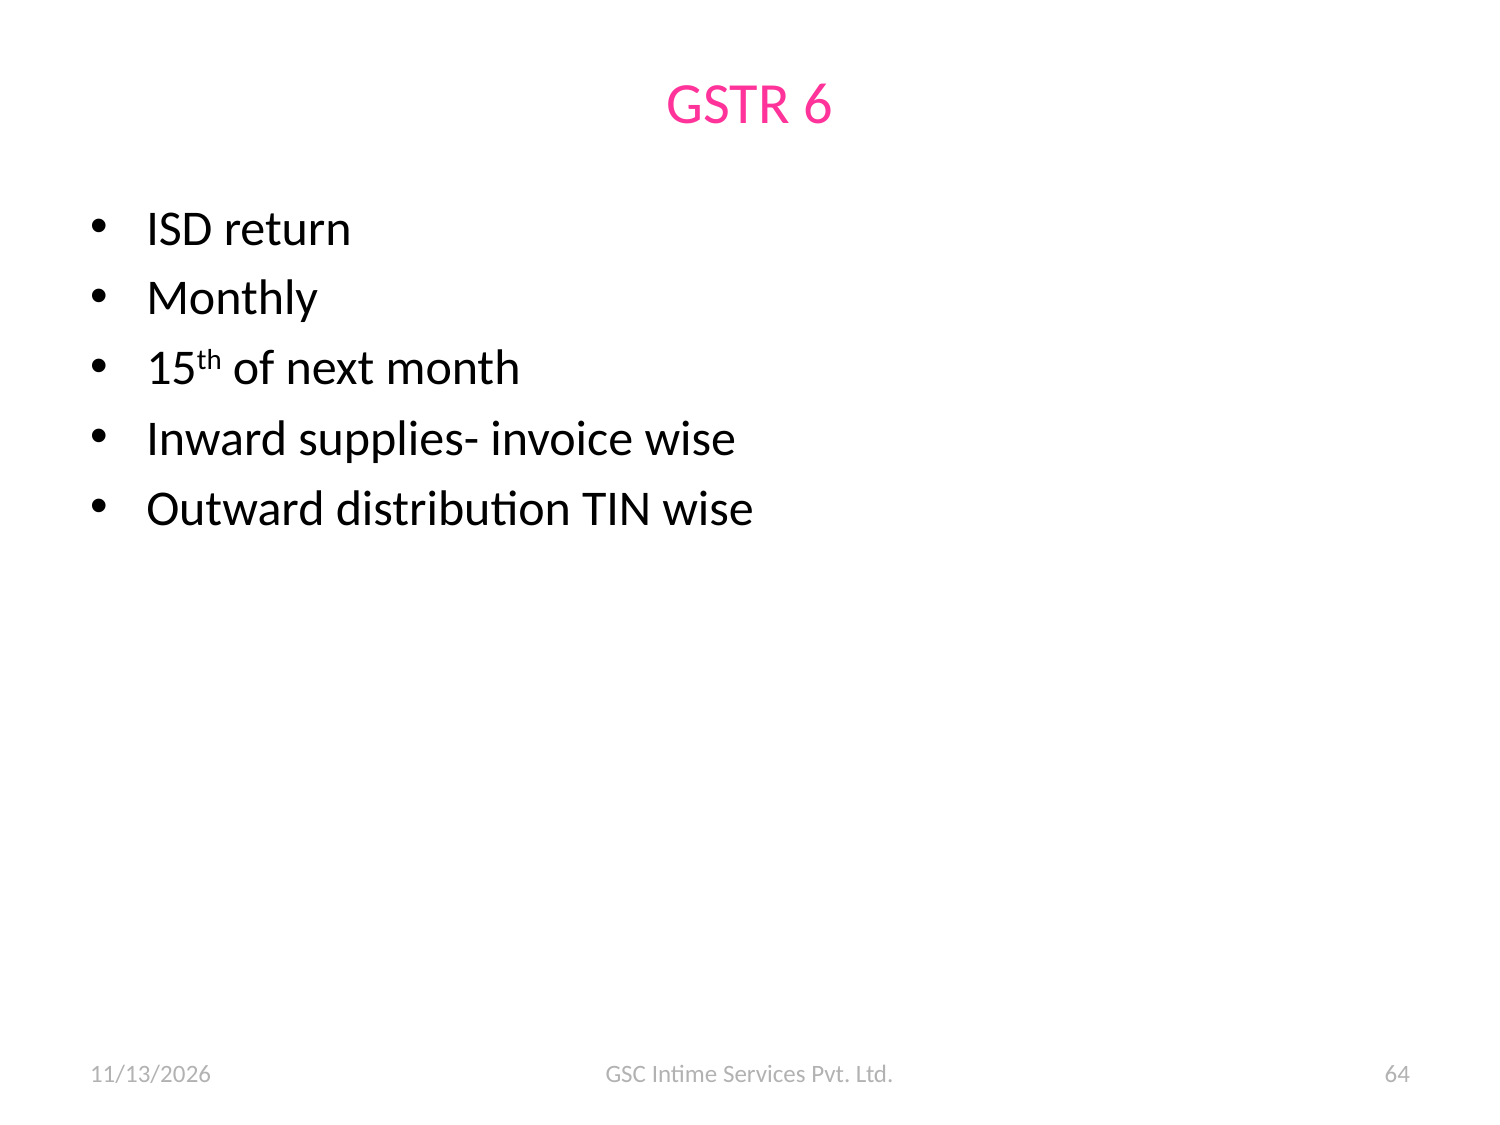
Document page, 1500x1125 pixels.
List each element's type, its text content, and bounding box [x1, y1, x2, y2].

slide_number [75, 1042, 425, 1103]
title GSTR 6 [75, 50, 1425, 150]
footer GSC Intime Services Pvt. Ltd. [512, 1042, 988, 1103]
list ISD return Monthly 15th of next month Inward supplies- invoice wise Outward distribution TIN wise [75, 187, 1425, 1013]
slide_number 64 [1074, 1042, 1425, 1103]
